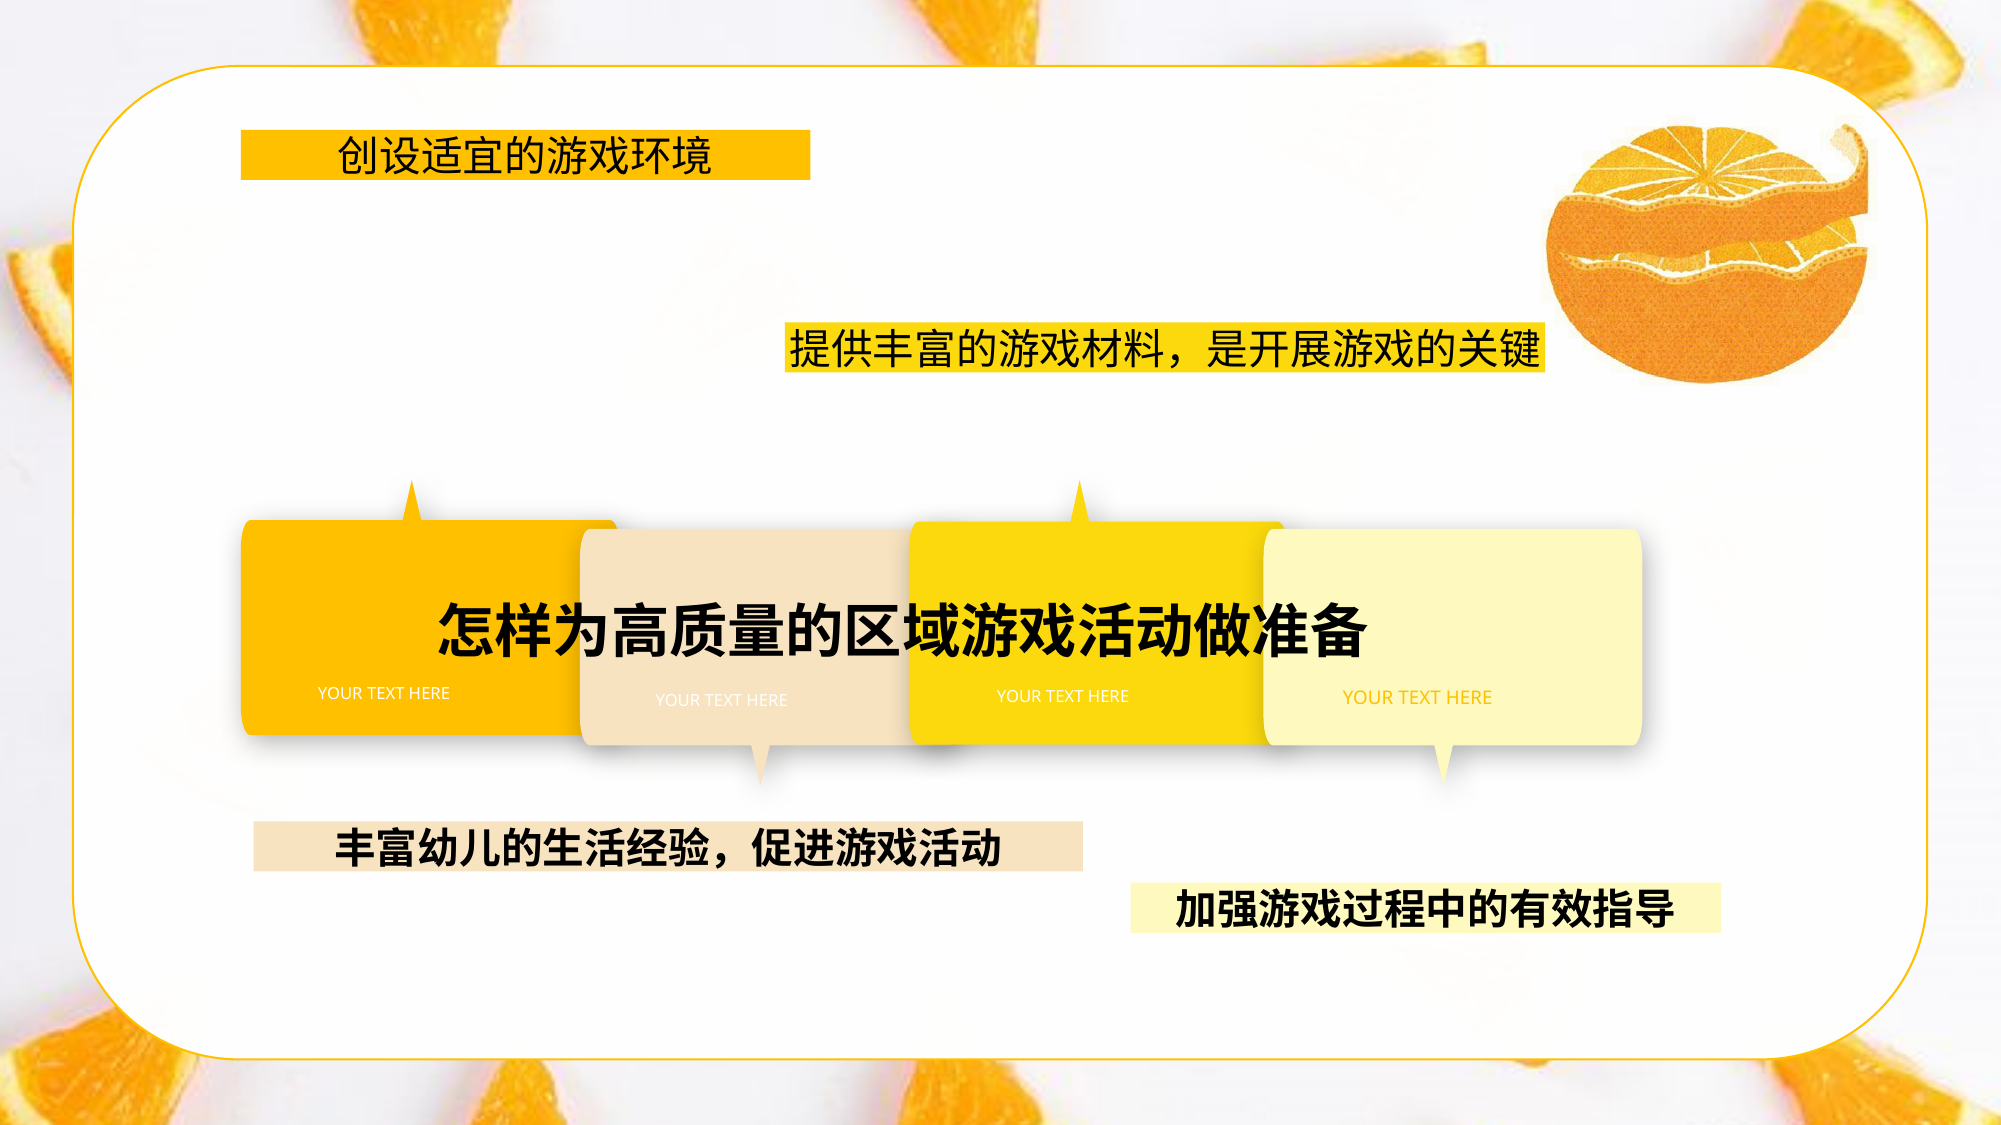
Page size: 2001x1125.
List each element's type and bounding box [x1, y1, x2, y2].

picture [1429, 0, 1989, 678]
text_box [240, 129, 1722, 933]
text_box [0, 0, 2000, 1125]
